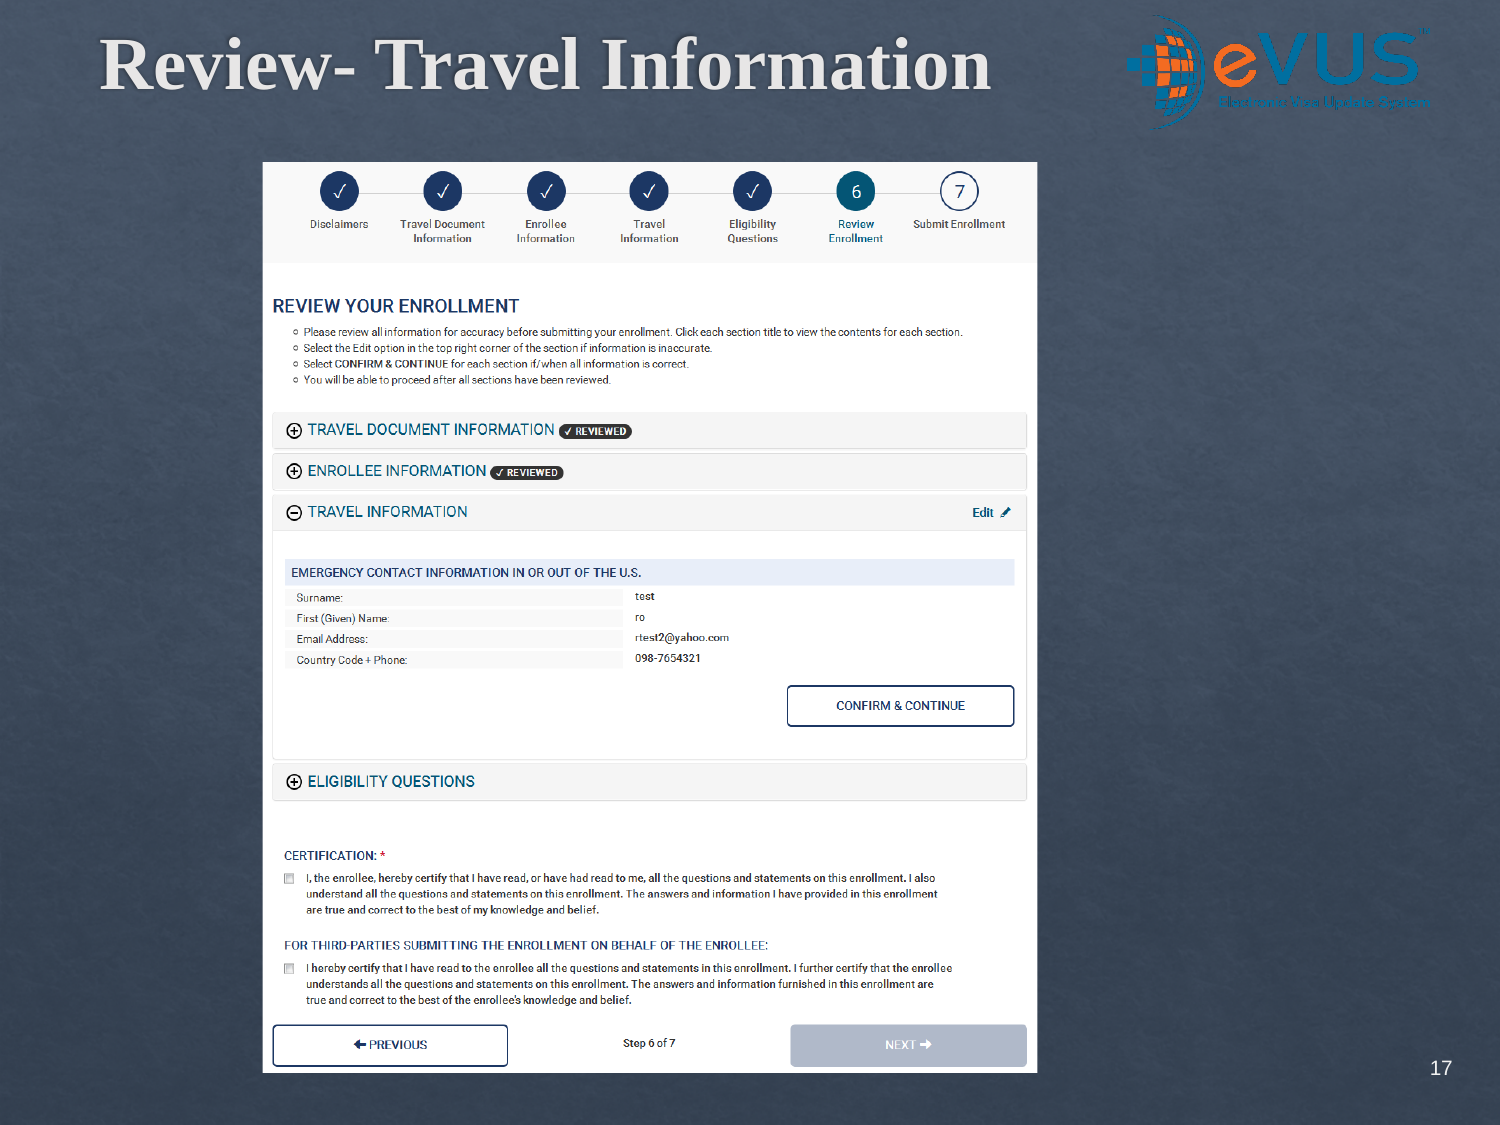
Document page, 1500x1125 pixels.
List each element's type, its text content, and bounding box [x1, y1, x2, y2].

picture [1121, 3, 1435, 136]
title Review- Travel Information [0, 0, 1093, 119]
slide_number 17 [1374, 1037, 1468, 1098]
picture [262, 162, 1038, 1073]
